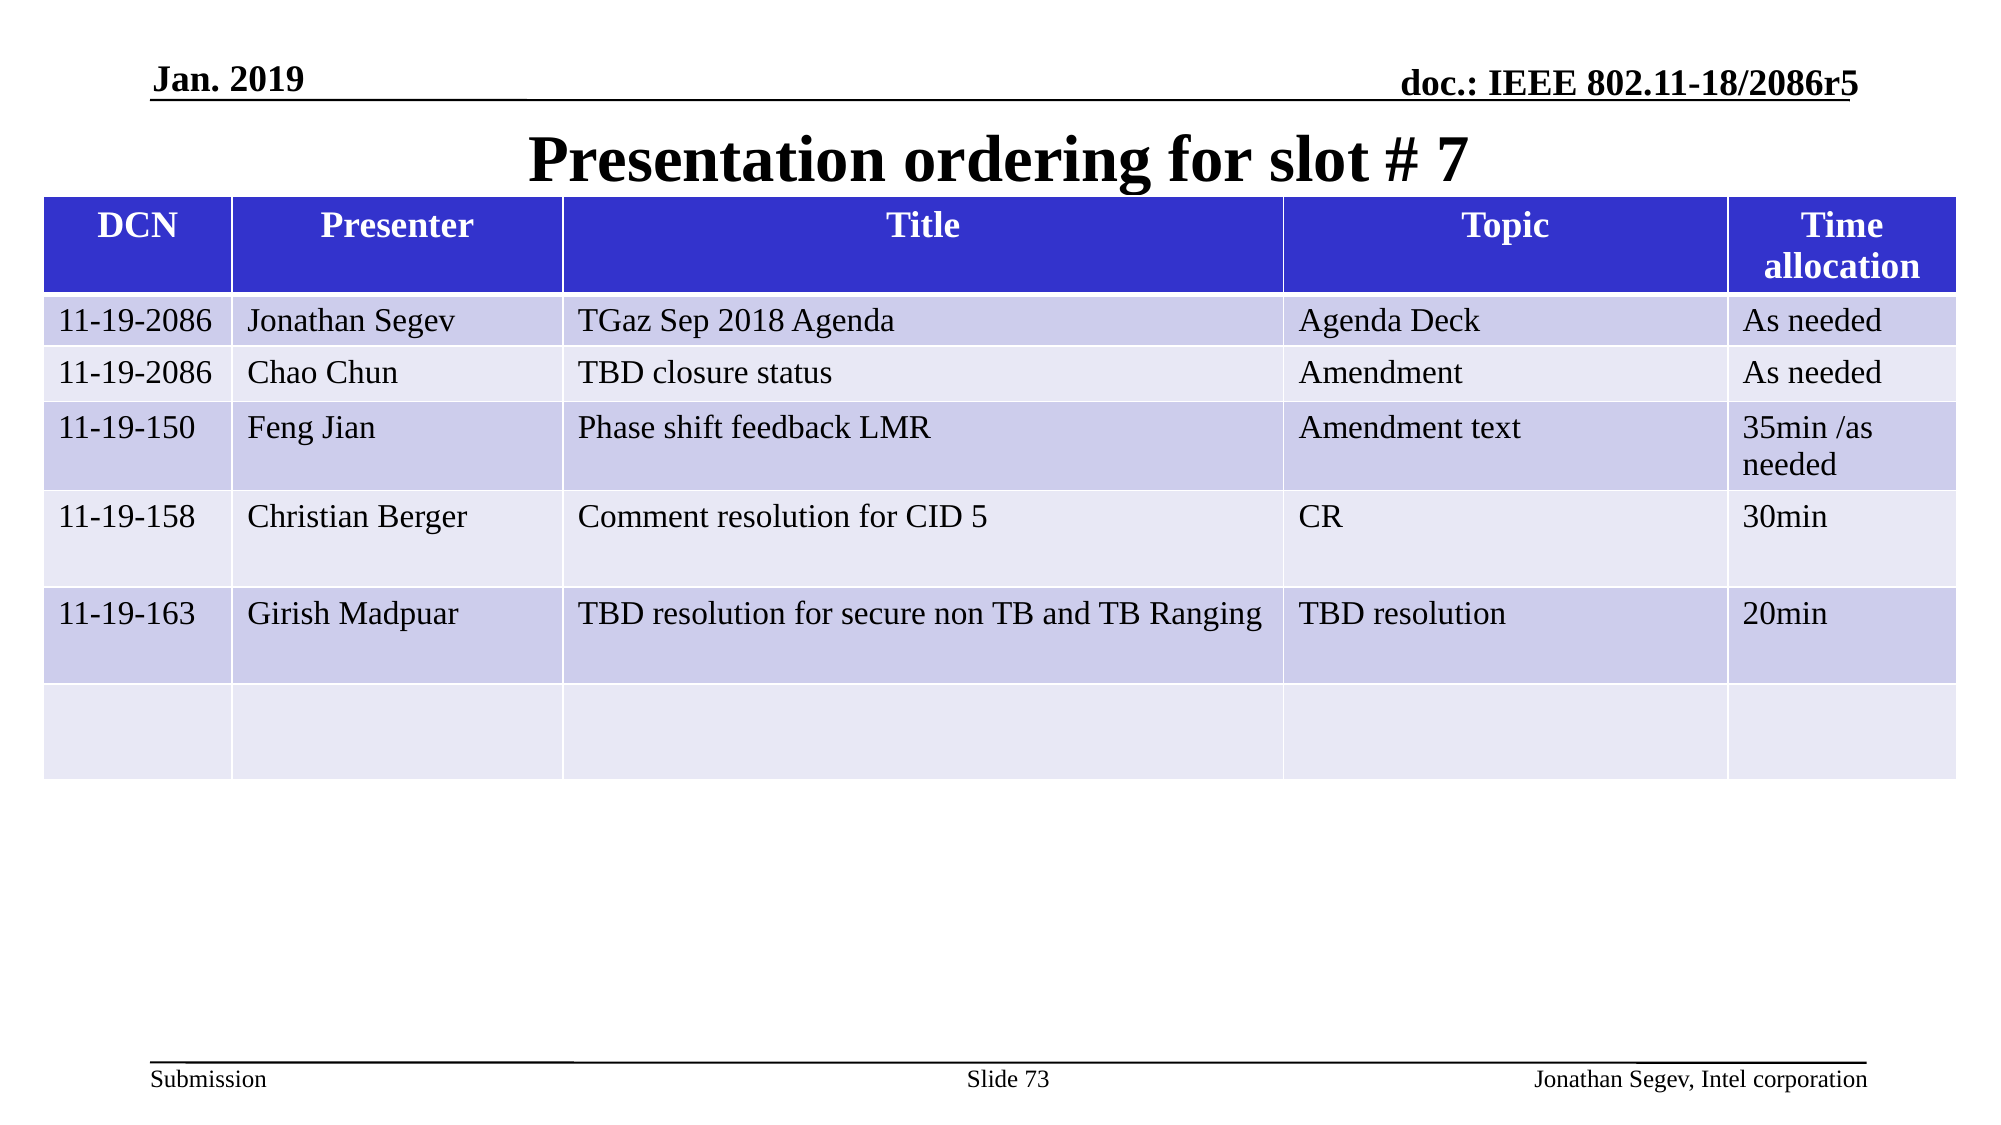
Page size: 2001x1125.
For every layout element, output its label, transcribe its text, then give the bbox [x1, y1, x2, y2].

table_header DCN [44, 197, 231, 292]
table_cell [233, 685, 562, 779]
table_cell 30min [1729, 491, 1956, 586]
table_cell Christian Berger [233, 491, 562, 586]
table_header Presenter [233, 197, 562, 292]
table_cell TBD resolution [1284, 588, 1727, 683]
table_cell Comment resolution for CID 5 [564, 491, 1283, 586]
table_cell Girish Madpuar [233, 588, 562, 683]
table_cell [1729, 685, 1956, 779]
title Presentation ordering for slot # 7 [149, 112, 1850, 195]
table_cell 11-19-163 [44, 588, 231, 683]
table_cell 11-19-2086 [44, 347, 231, 401]
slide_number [152, 54, 563, 100]
table_cell Phase shift feedback LMR [564, 402, 1283, 490]
table_cell CR [1284, 491, 1727, 586]
table_cell As needed [1729, 297, 1956, 345]
table_cell 20min [1729, 588, 1956, 683]
table_cell Chao Chun [233, 347, 562, 401]
table_cell Agenda Deck [1284, 297, 1727, 345]
table_cell Amendment [1284, 347, 1727, 401]
table_cell 11-19-150 [44, 402, 231, 490]
table_header Topic [1284, 197, 1727, 292]
table_header Title [564, 197, 1283, 292]
table_cell 11-19-158 [44, 491, 231, 586]
slide_number Slide 73 [950, 1061, 1067, 1123]
table_cell TBD resolution for secure non TB and TB Ranging [564, 588, 1283, 683]
table_cell 35min /as needed [1729, 402, 1956, 490]
table_cell [564, 685, 1283, 779]
table_cell TBD closure status [564, 347, 1283, 401]
table_cell Feng Jian [233, 402, 562, 490]
table_cell As needed [1729, 347, 1956, 401]
table_cell [1284, 685, 1727, 779]
table_cell 11-19-2086 [44, 297, 231, 345]
table_header Time allocation [1729, 197, 1956, 292]
table_cell Jonathan Segev [233, 297, 562, 345]
table_cell Amendment text [1284, 402, 1727, 490]
footer Jonathan Segev, Intel corporation [1171, 1061, 1869, 1093]
table_cell TGaz Sep 2018 Agenda [564, 297, 1283, 345]
table_cell [44, 685, 231, 779]
